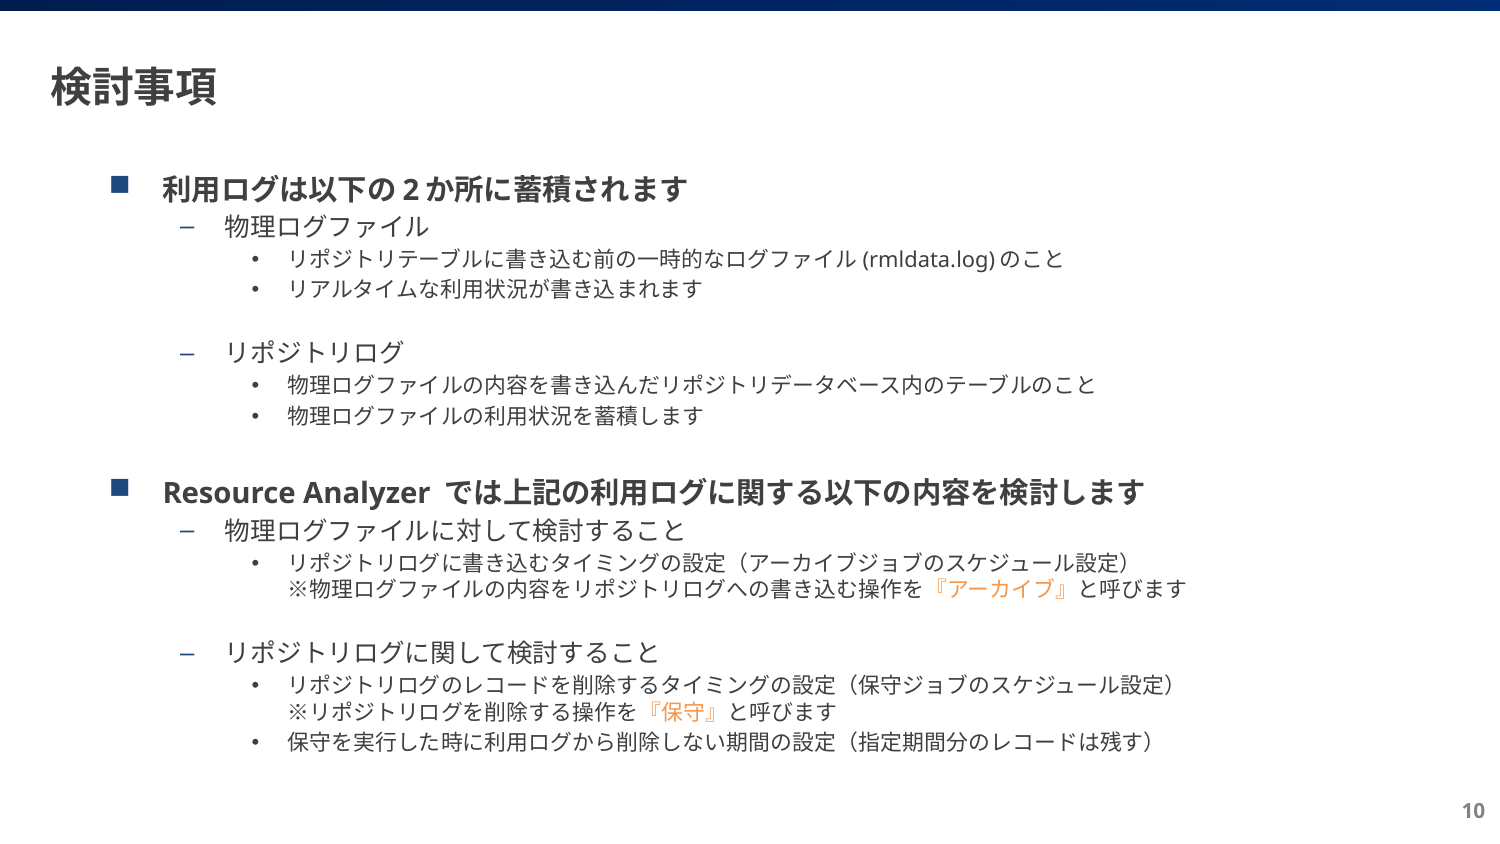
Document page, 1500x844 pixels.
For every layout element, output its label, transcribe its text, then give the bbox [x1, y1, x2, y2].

title 検討事項 [35, 33, 1465, 139]
slide_number 10 [1409, 790, 1500, 836]
text_box 利用ログは以下の2か所に蓄積されます 物理ログファイル リポジトリテーブルに書き込む前の一時的なログファイル(rmldata.log)のこと リアルタイムな利用状況が書き込まれます リポジトリログ 物理ログファイルの内容を書き込んだリポジトリデータベース内のテーブルのこと 物理ログファイルの利用状況を蓄積します Resource Analyzer では上記の利用ログに関する以下の内容を検討します 物理ログファイルに対して検討すること リポジトリログに書き込むタイミングの設定（アーカイブジョブのスケジュール設定） ※物理ログファイルの内容をリポジトリログへの書き込む操作を『アーカイブ』と呼びます リポジトリログに関して検討すること リポジトリログのレコードを削除するタイミングの設定（保守ジョブのスケジュール設定） ※リポジトリログを削除する操作を『保守』と呼びます 保守を実行した時に利用ログから削除しない期間の設定（指定期間分のレコードは残す） [93, 163, 1444, 765]
